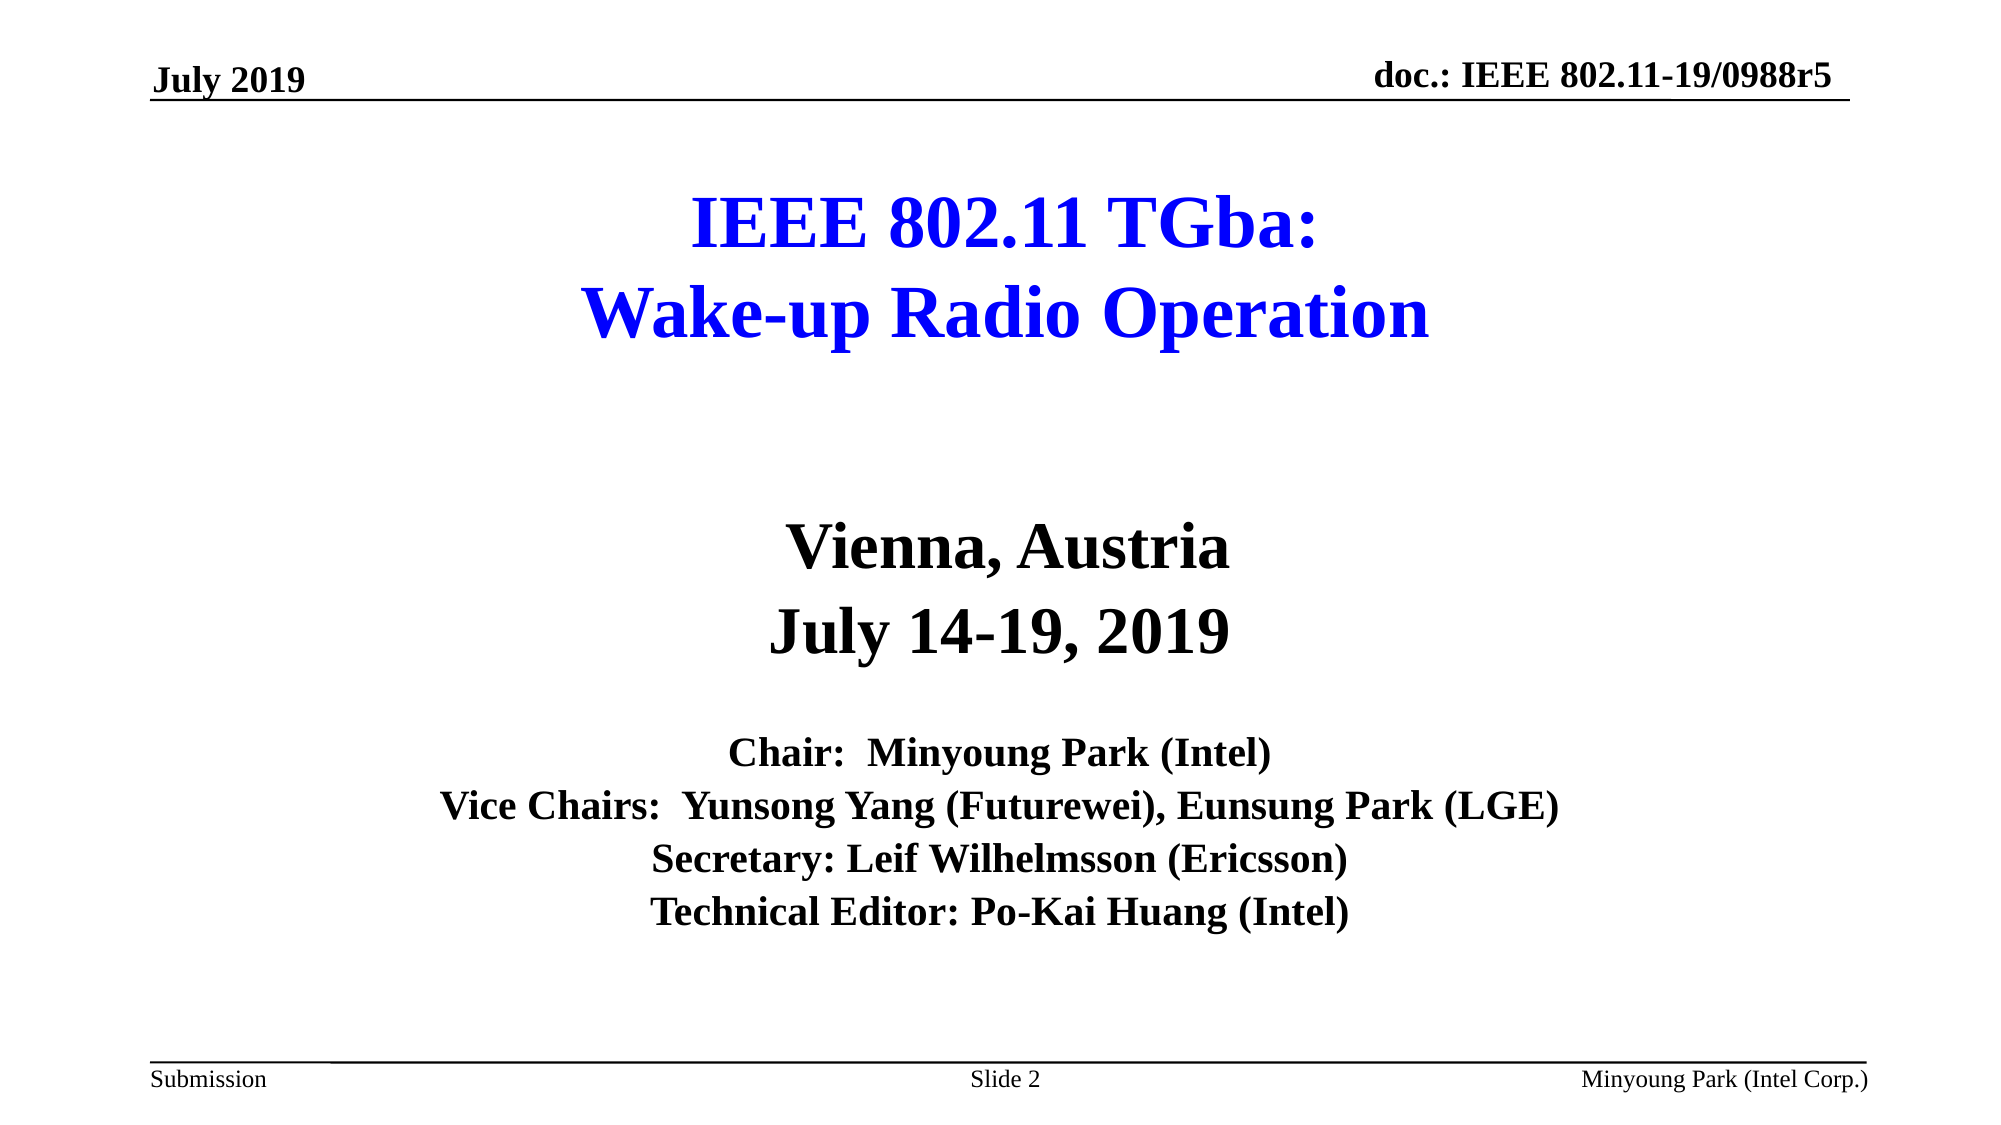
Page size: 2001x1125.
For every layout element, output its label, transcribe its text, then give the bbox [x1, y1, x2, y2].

footer Minyoung Park (Intel Corp.) [1266, 1061, 1869, 1093]
title IEEE 802.11 TGba: Wake-up Radio Operation [367, 175, 1643, 324]
slide_number Slide 2 [969, 1061, 1042, 1093]
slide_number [152, 54, 347, 101]
list Vienna, Austria July 14-19, 2019 Chair: Minyoung Park (Intel) Vice Chairs: Yunsong Yang (Futurewei), Eunsung Park (LGE) Secretary: Leif Wilhelmsson (Ericsson) Technical Editor: Po-Kai Huang (Intel) [150, 324, 1850, 1000]
